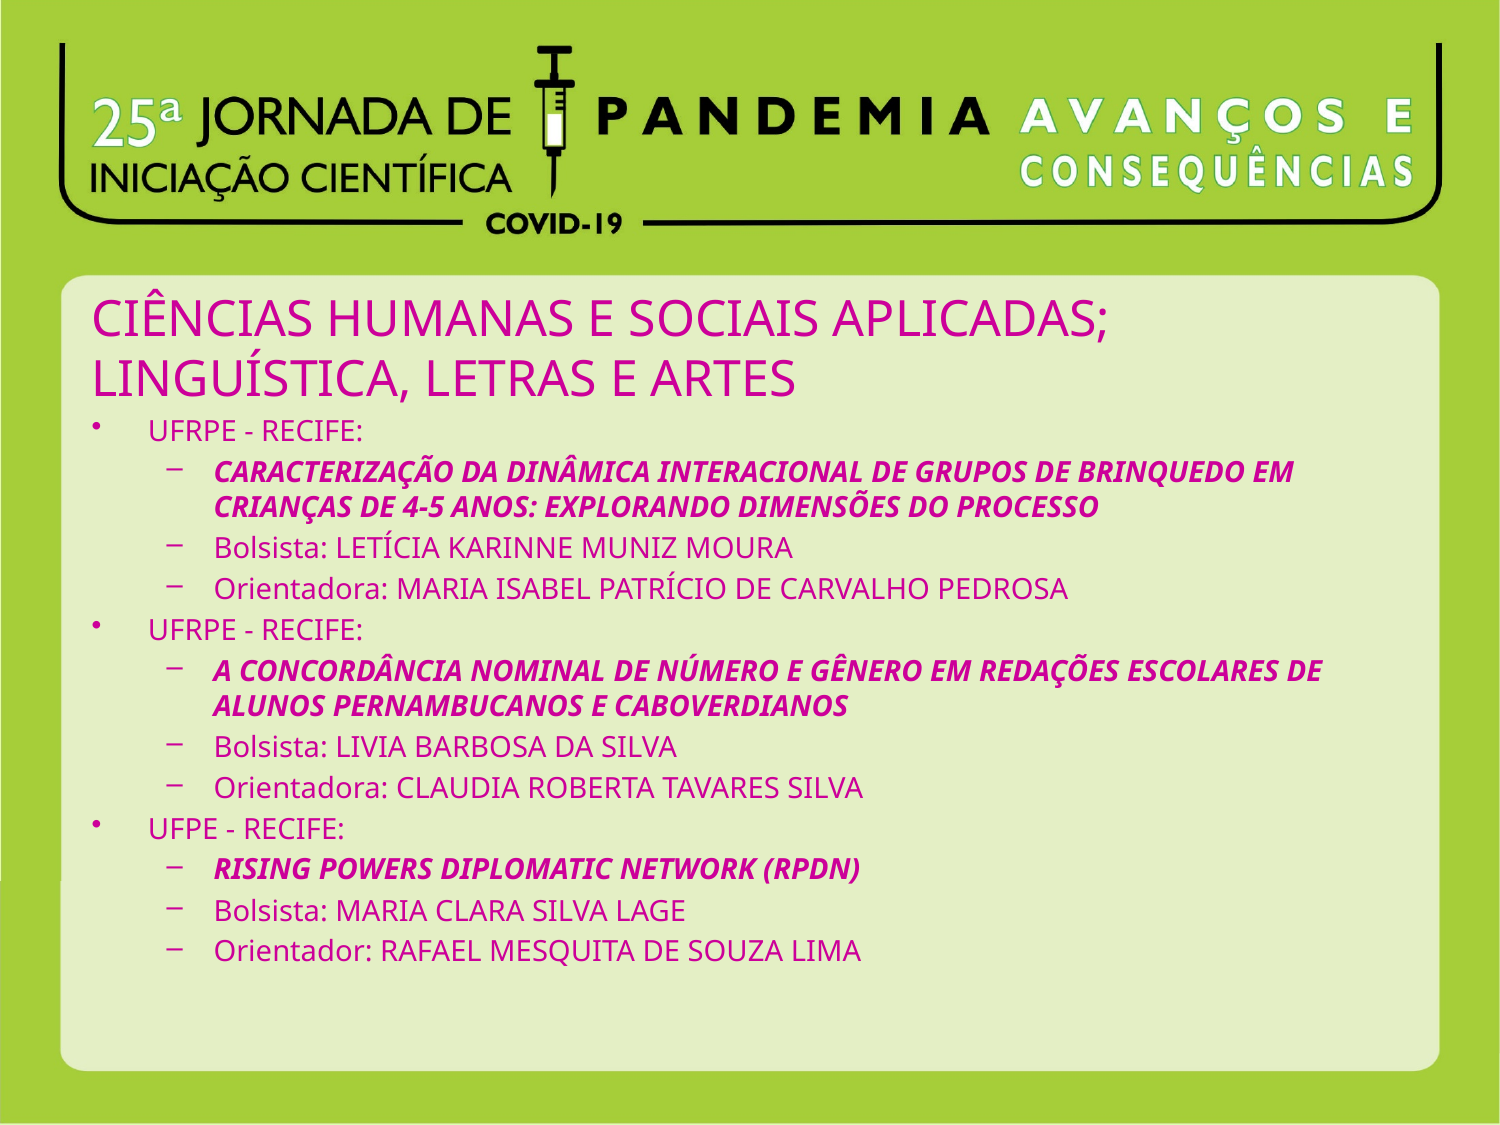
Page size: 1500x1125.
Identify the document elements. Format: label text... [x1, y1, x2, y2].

picture [0, 0, 1500, 1124]
list Ciências Humanas e Sociais Aplicadas; Linguística, Letras e Artes UFRPE - RECIFE: CARACTERIZAÇÃO DA DINÂMICA INTERACIONAL DE GRUPOS DE BRINQUEDO EM CRIANÇAS DE 4-5 ANOS: EXPLORANDO DIMENSÕES DO PROCESSO Bolsista: LETÍCIA KARINNE MUNIZ MOURA Orientadora: MARIA ISABEL PATRÍCIO DE CARVALHO PEDROSA UFRPE - RECIFE: A CONCORDÂNCIA NOMINAL DE NÚMERO E GÊNERO EM REDAÇÕES ESCOLARES DE ALUNOS PERNAMBUCANOS E CABOVERDIANOS Bolsista: LIVIA BARBOSA DA SILVA Orientadora: CLAUDIA ROBERTA TAVARES SILVA UFPE - RECIFE: RISING POWERS DIPLOMATIC NETWORK (RPDN) Bolsista: MARIA CLARA SILVA LAGE Orientador: RAFAEL MESQUITA DE SOUZA LIMA [76, 278, 1425, 1059]
